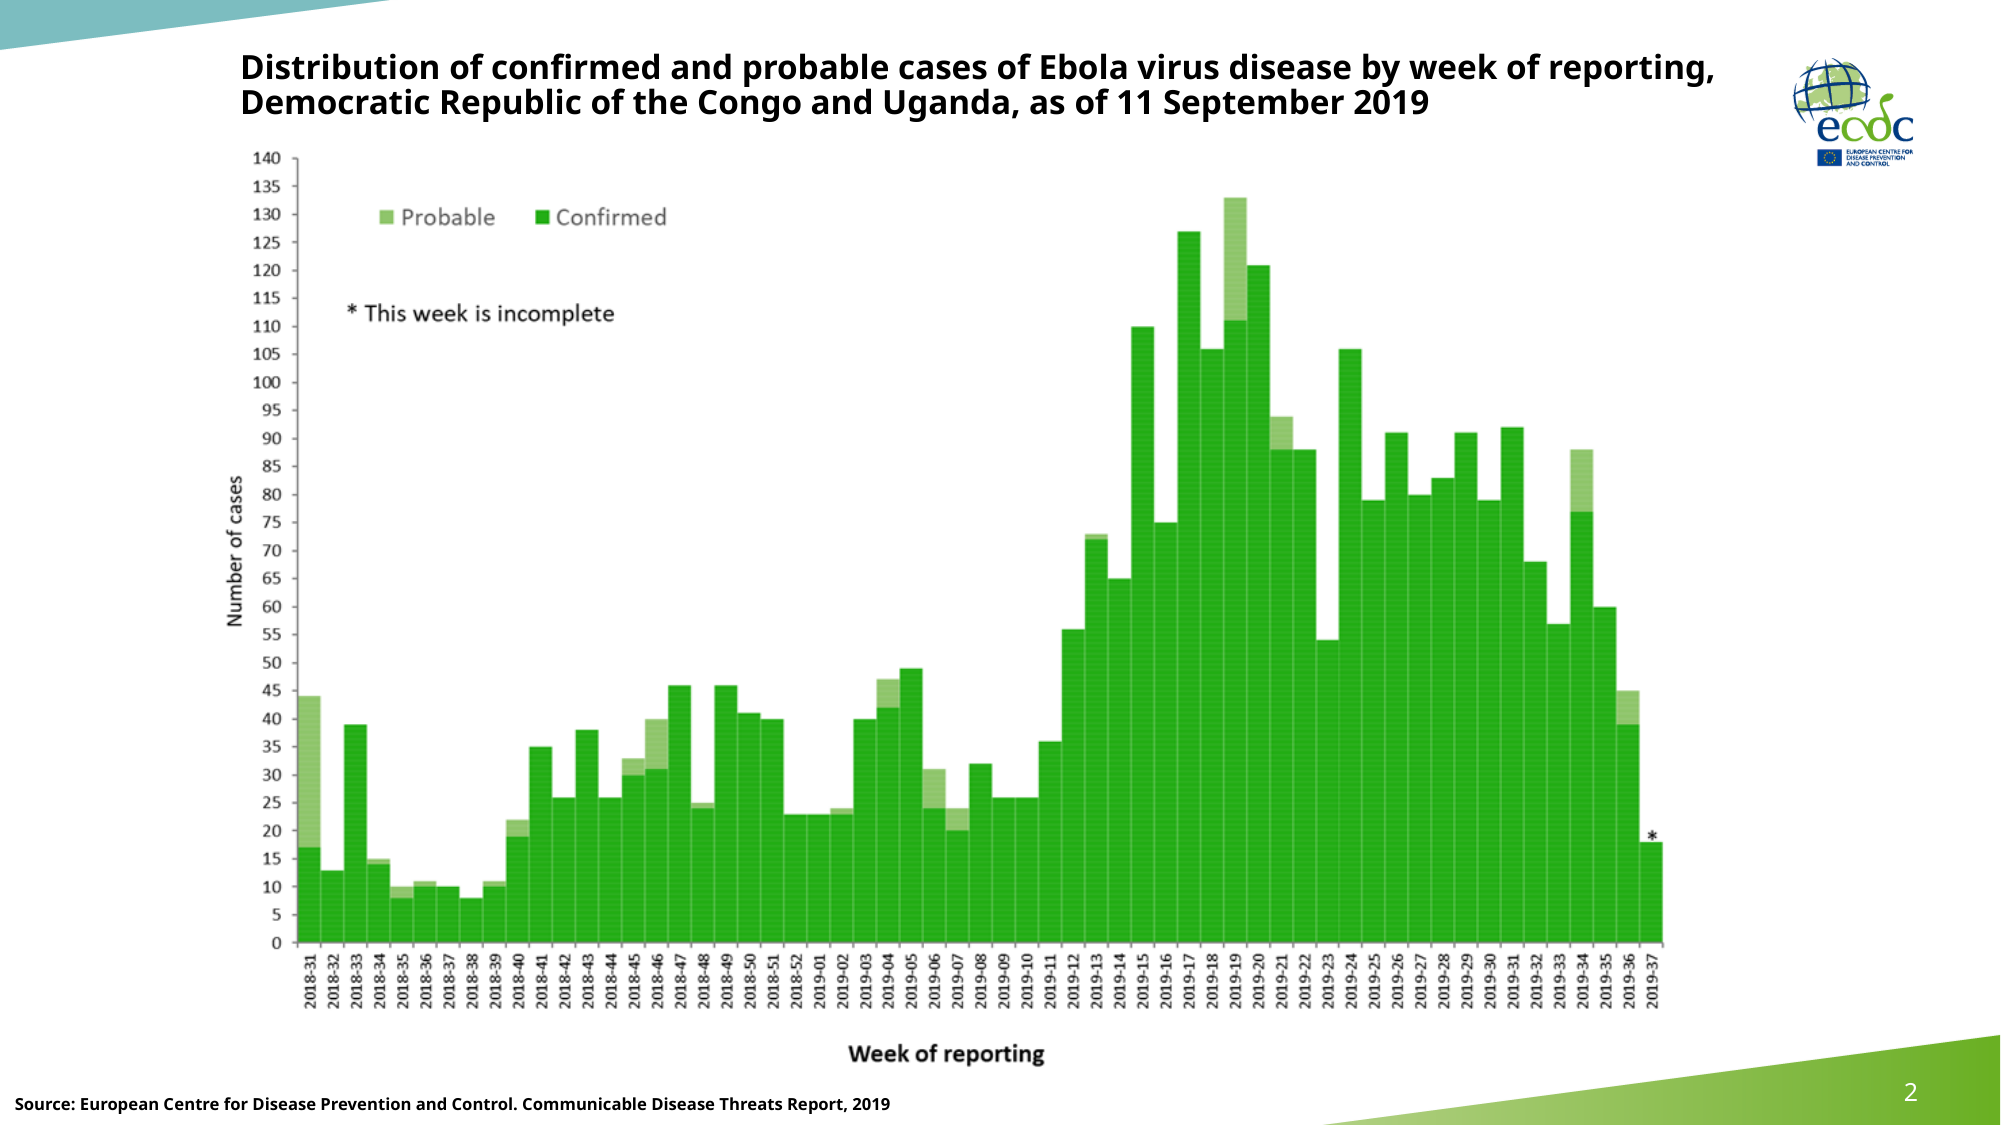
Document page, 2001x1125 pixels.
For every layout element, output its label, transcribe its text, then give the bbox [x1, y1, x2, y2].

slide_number 2 [1483, 1062, 1934, 1123]
text_box Distribution of confirmed and probable cases of Ebola virus disease by week of reporting, Democratic Republic of the Congo and Uganda, as of 11 September 2019 [224, 32, 1831, 191]
picture [0, 0, 2001, 1125]
